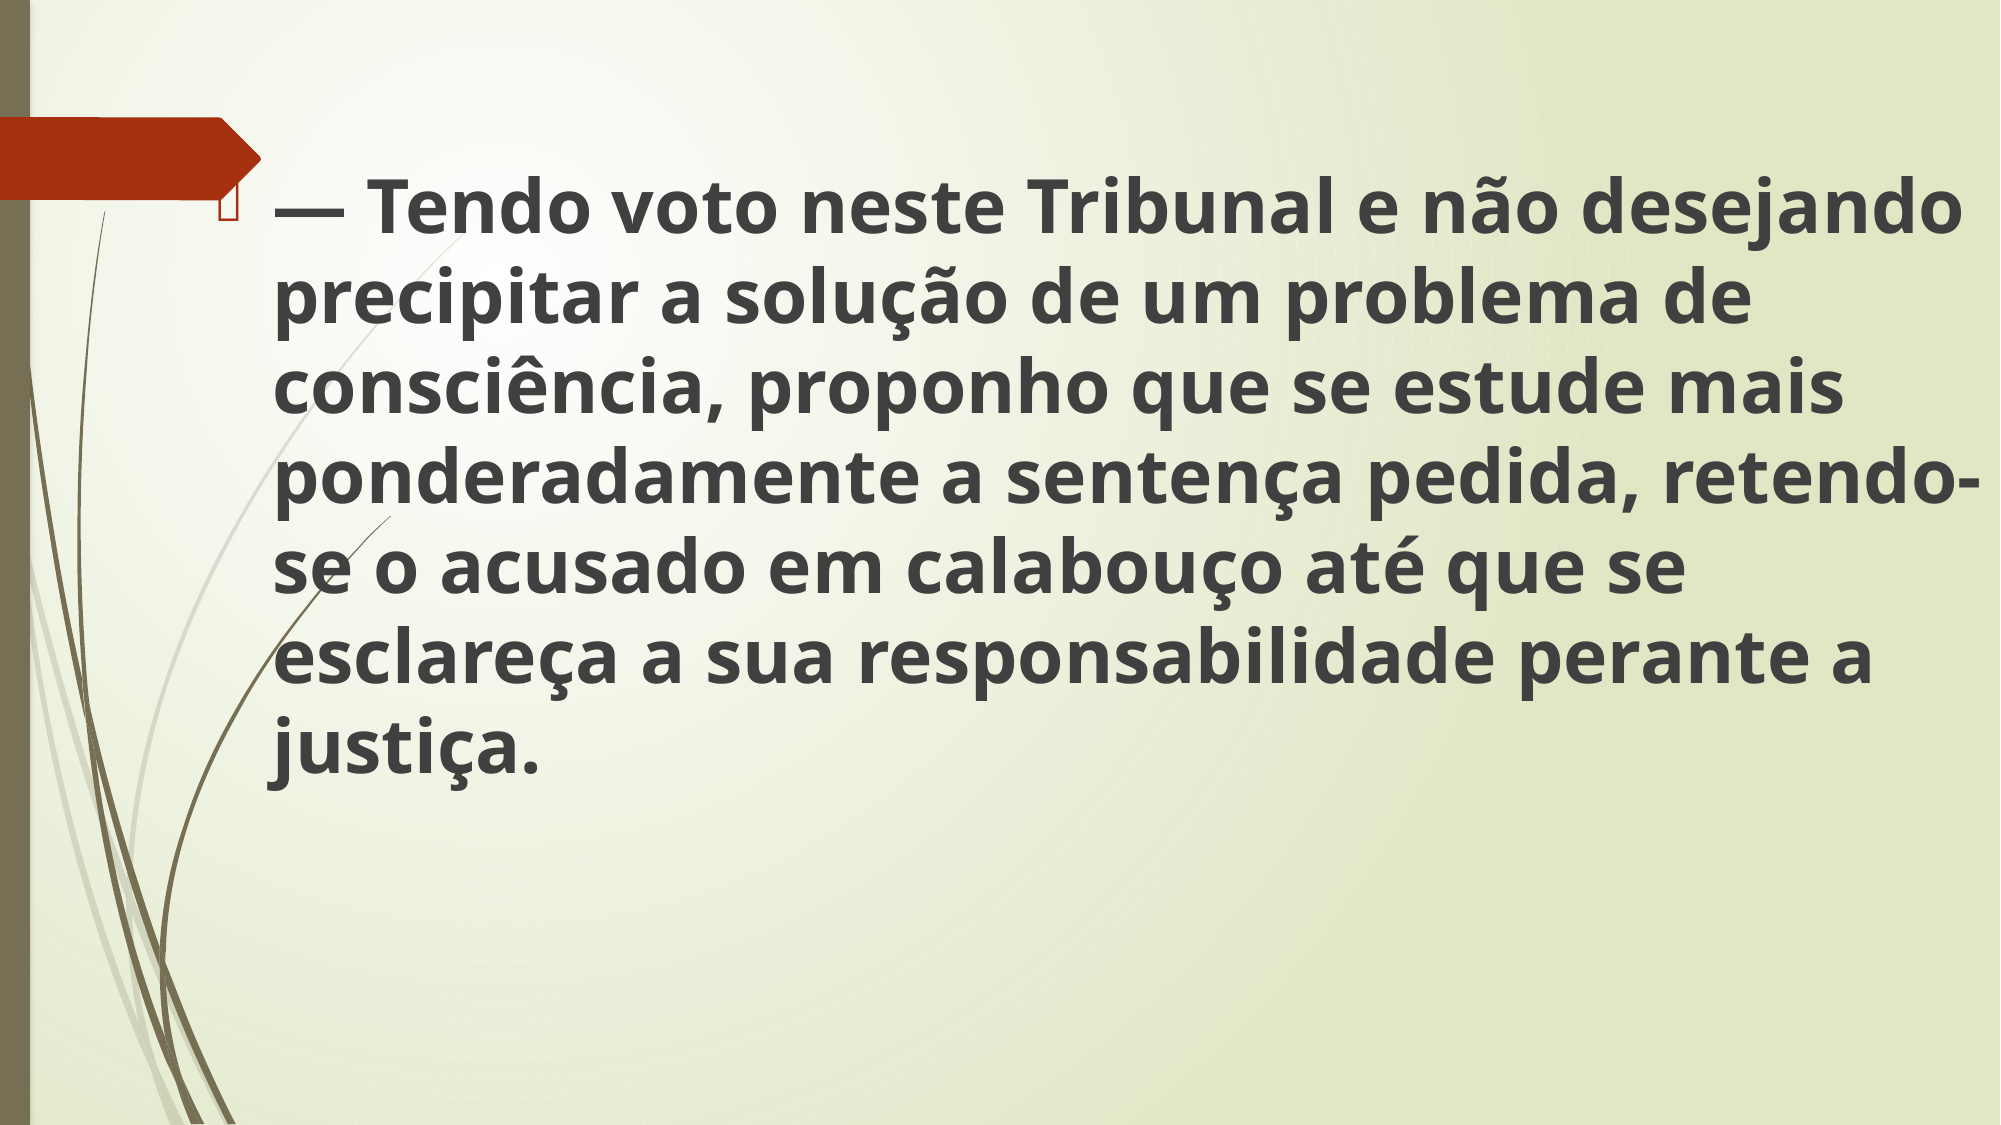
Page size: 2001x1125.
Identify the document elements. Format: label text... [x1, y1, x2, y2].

list — Tendo voto neste Tribunal e não desejando precipitar a solução de um problema de consciência, proponho que se estude mais ponderadamente a sentença pedida, retendo-se o acusado em calabouço até que se esclareça a sua responsabilidade perante a justiça. [201, 0, 2000, 1125]
